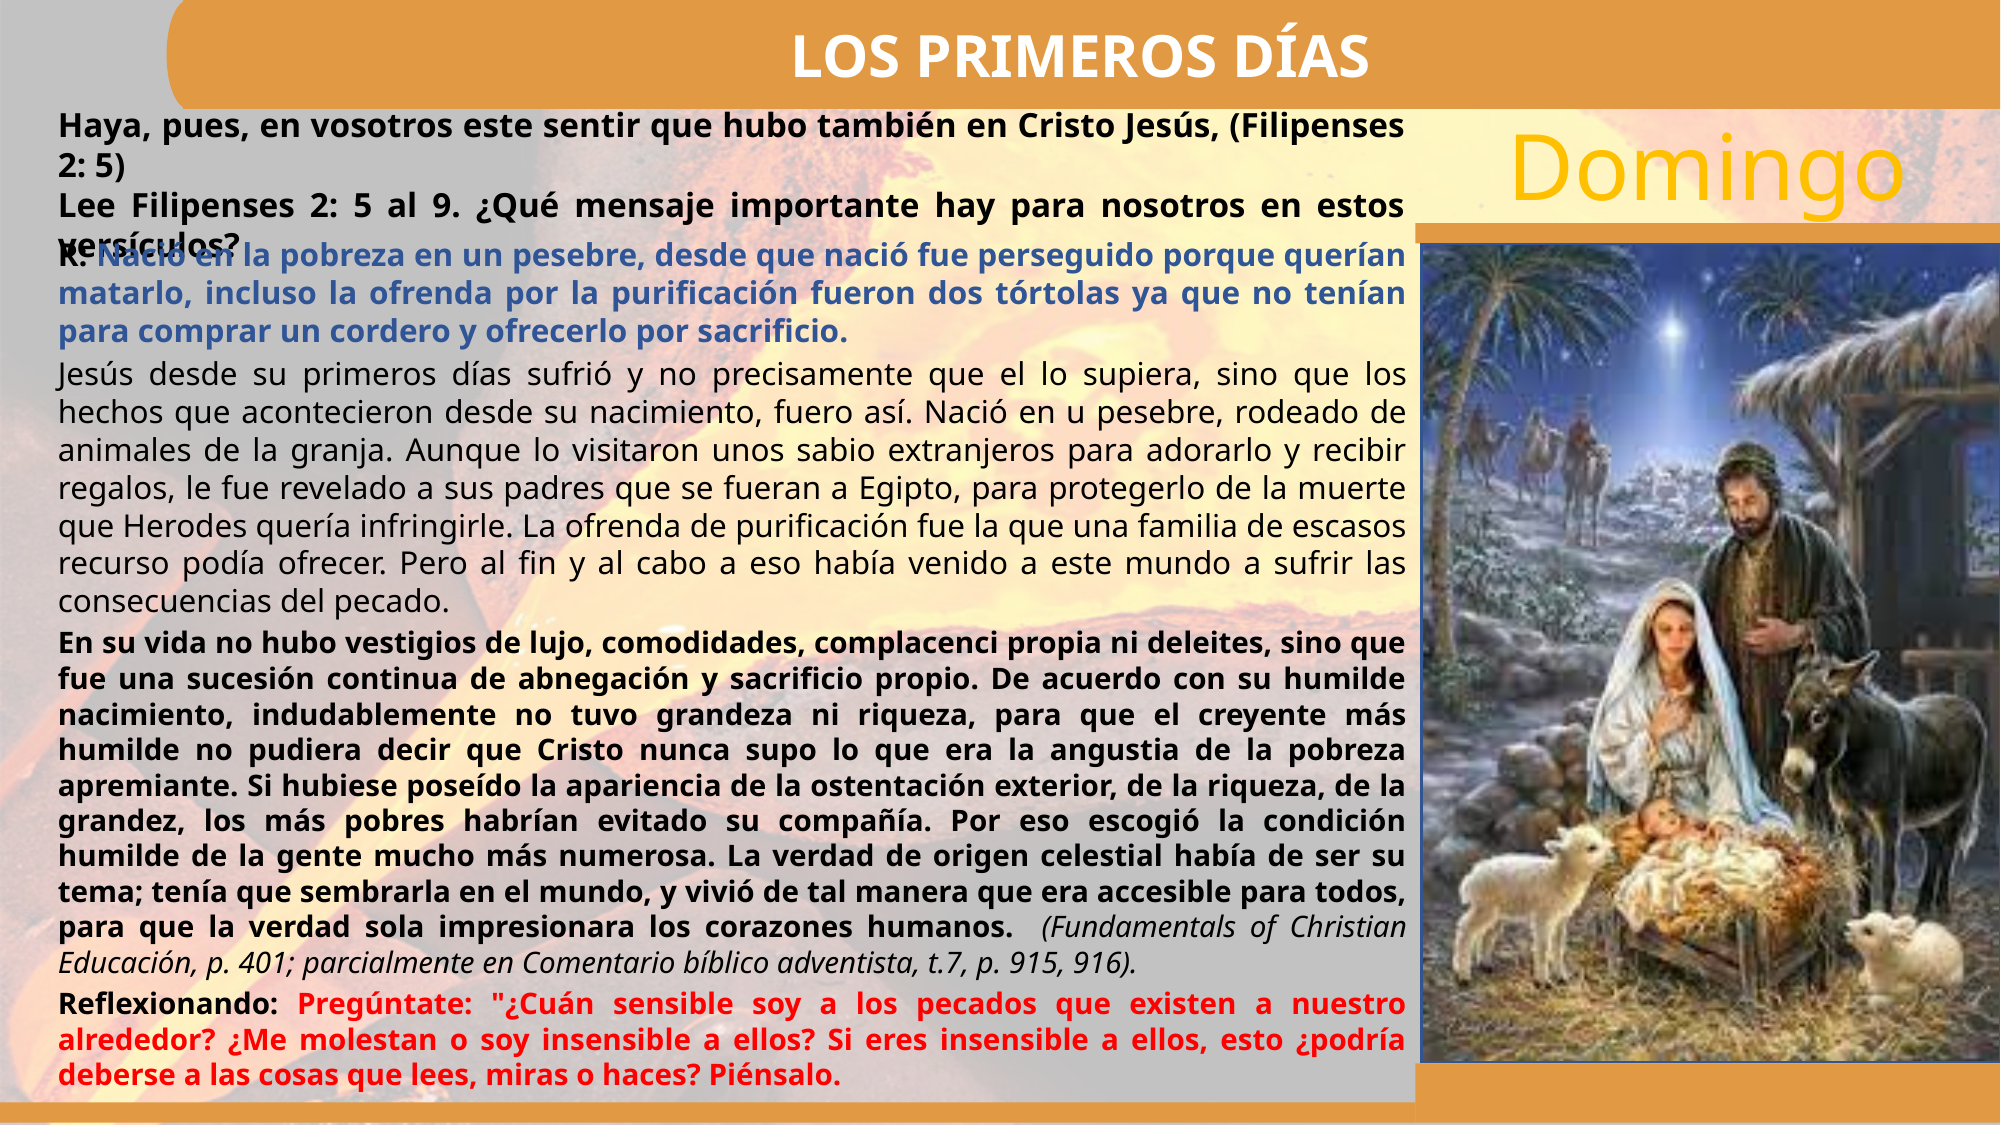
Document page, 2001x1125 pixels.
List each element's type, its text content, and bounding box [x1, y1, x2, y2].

text_box [1420, 243, 2000, 1063]
text_box LOS PRIMEROS DÍAS [161, 11, 2000, 102]
text_box Haya, pues, en vosotros este sentir que hubo también en Cristo Jesús, (Filipenses 2: 5) Lee Filipenses 2: 5 al 9. ¿Qué mensaje importante hay para nosotros en estos versículos? [43, 97, 1422, 227]
text_box R: Nació en la pobreza en un pesebre, desde que nació fue perseguido porque querían matarlo, incluso la ofrenda por la purificación fueron dos tórtolas ya que no tenían para comprar un cordero y ofrecerlo por sacrificio. Jesús desde su primeros días sufrió y no precisamente que el lo supiera, sino que los hechos que acontecieron desde su nacimiento, fuero así. Nació en u pesebre, rodeado de animales de la granja. Aunque lo visitaron unos sabio extranjeros para adorarlo y recibir regalos, le fue revelado a sus padres que se fueran a Egipto, para protegerlo de la muerte que Herodes quería infringirle. La ofrenda de purificación fue la que una familia de escasos recurso podía ofrecer. Pero al fin y al cabo a eso había venido a este mundo a sufrir las consecuencias del pecado. En su vida no hubo vestigios de lujo, comodidades, complacenci propia ni deleites, sino que fue una sucesión continua de abnegación y sacrificio propio. De acuerdo con su humilde nacimiento, indudablemente no tuvo grandeza ni riqueza, para que el creyente más humilde no pudiera decir que Cristo nunca supo lo que era la angustia de la pobreza apremiante. Si hubiese poseído la apariencia de la ostentación exterior, de la riqueza, de la grandez, los más pobres habrían evitado su compañía. Por eso escogió la condición humilde de la gente mucho más numerosa. La verdad de origen celestial había de ser su tema; tenía que sembrarla en el mundo, y vivió de tal manera que era accesible para todos, para que la verdad sola impresionara los corazones humanos. (Fundamentals of Christian Educación, p. 401; parcialmente en Comentario bíblico adventista, t.7, p. 915, 916). Reflexionando: Pregúntate: "¿Cuán sensible soy a los pecados que existen a nuestro alrededor? ¿Me molestan o soy insensible a ellos? Si eres insensible a ellos, esto ¿podría deberse a las cosas que lees, miras o haces? Piénsalo. [43, 227, 1422, 1114]
